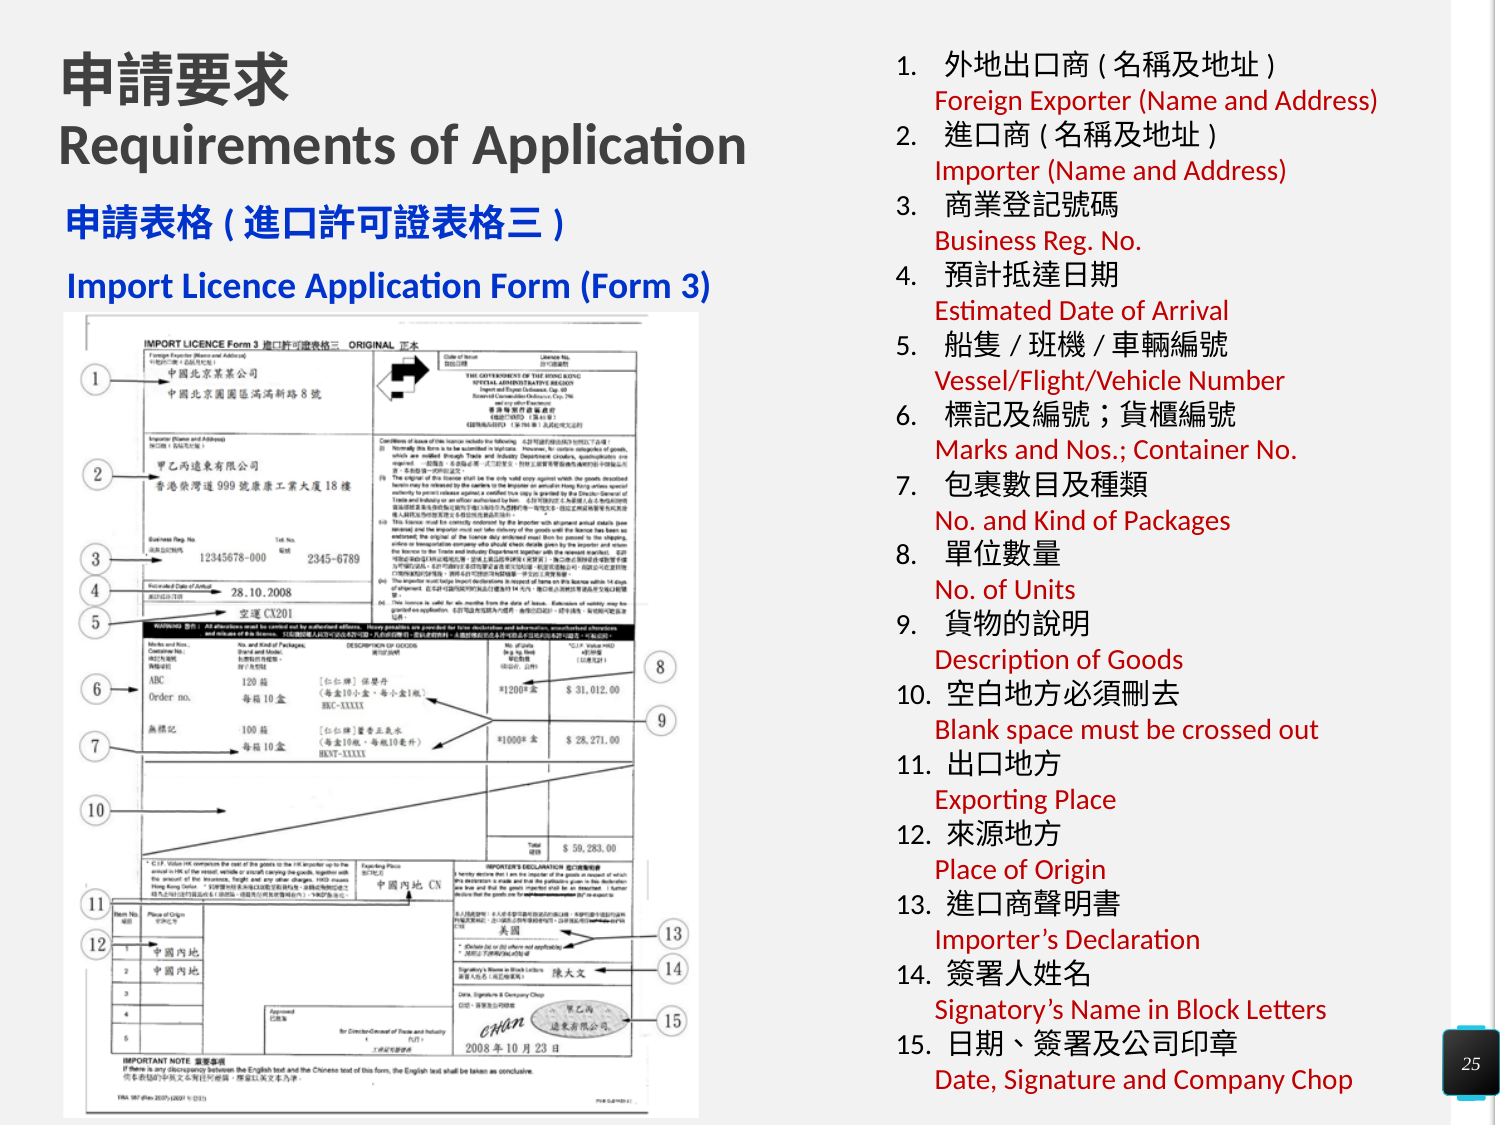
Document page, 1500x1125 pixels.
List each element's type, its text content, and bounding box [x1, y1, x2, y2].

text_box 1. 外地出口商(名稱及地址) Foreign Exporter (Name and Address) 2. 進口商(名稱及地址) Importer (Name and Address) 3. 商業登記號碼 Business Reg. No. 4. 預計抵達日期 Estimated Date of Arrival 5. 船隻/班機/車輛編號 Vessel/Flight/Vehicle Number 6. 標記及編號；貨櫃編號 Marks and Nos.; Container No. 7. 包裹數目及種類 No. and Kind of Packages 8. 單位數量 No. of Units 9. 貨物的說明 Description of Goods 10. 空白地方必須刪去 Blank space must be crossed out 11. 出口地方 Exporting Place 12. 來源地方 Place of Origin 13. 進口商聲明書 Importer’s Declaration 14. 簽署人姓名 Signatory’s Name in Block Letters 15. 日期、簽署及公司印章 Date, Signature and Company Chop [880, 38, 1458, 1103]
text_box 申請表格(進口許可證表格三) Import Licence Application Form (Form 3) [58, 199, 880, 339]
text_box 申請要求 Requirements of Application [58, 26, 1288, 199]
picture [63, 312, 699, 1118]
slide_number 25 [1442, 1029, 1500, 1096]
